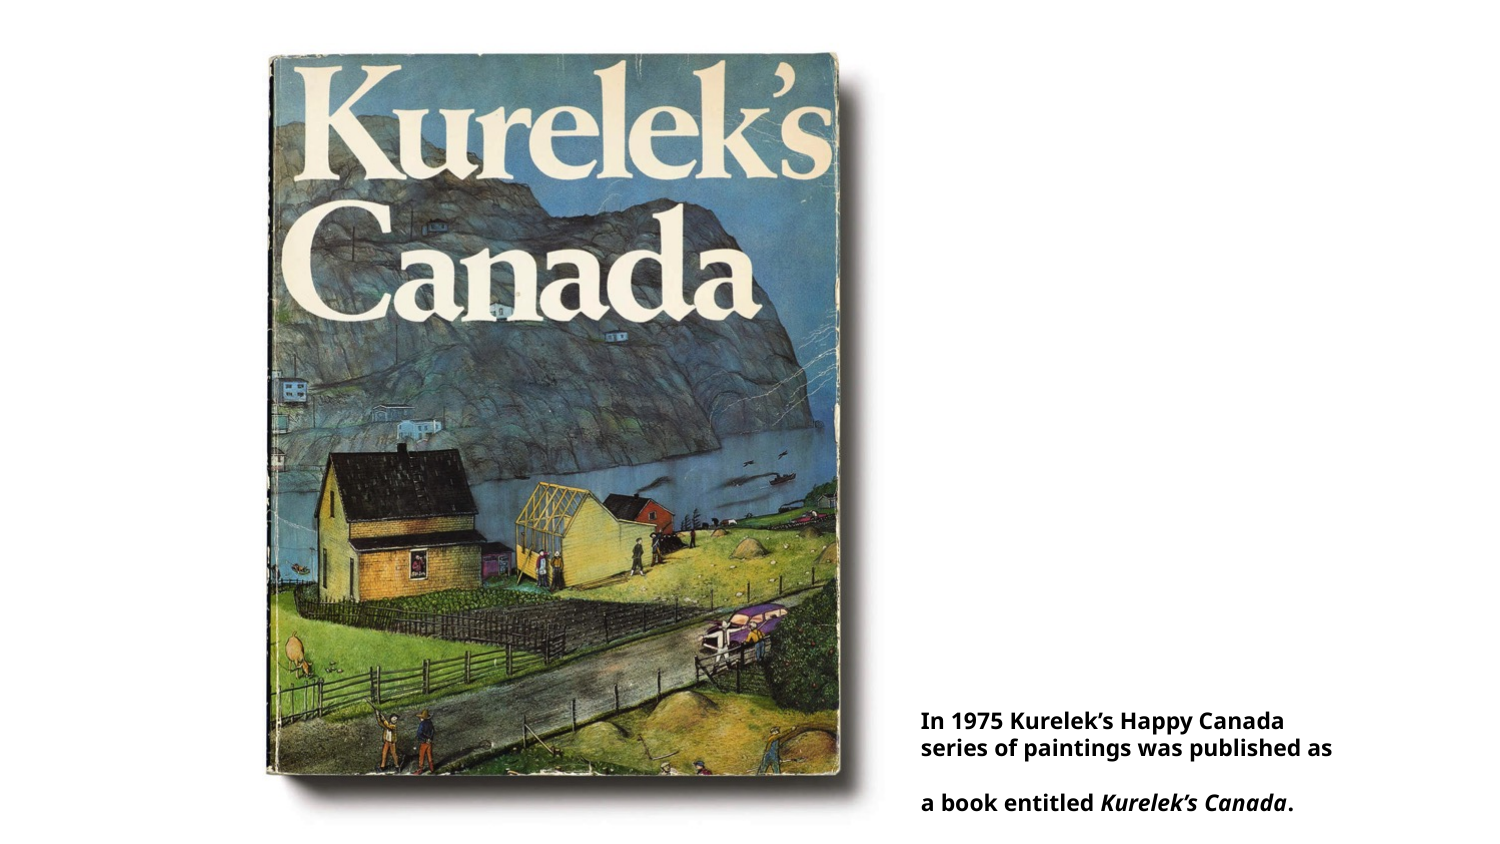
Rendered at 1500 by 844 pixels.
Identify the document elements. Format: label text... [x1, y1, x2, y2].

picture [214, 11, 900, 844]
text_box In 1975 Kurelek’s Happy Canada series of paintings was published as a book entitled Kurelek’s Canada. [906, 691, 1353, 784]
